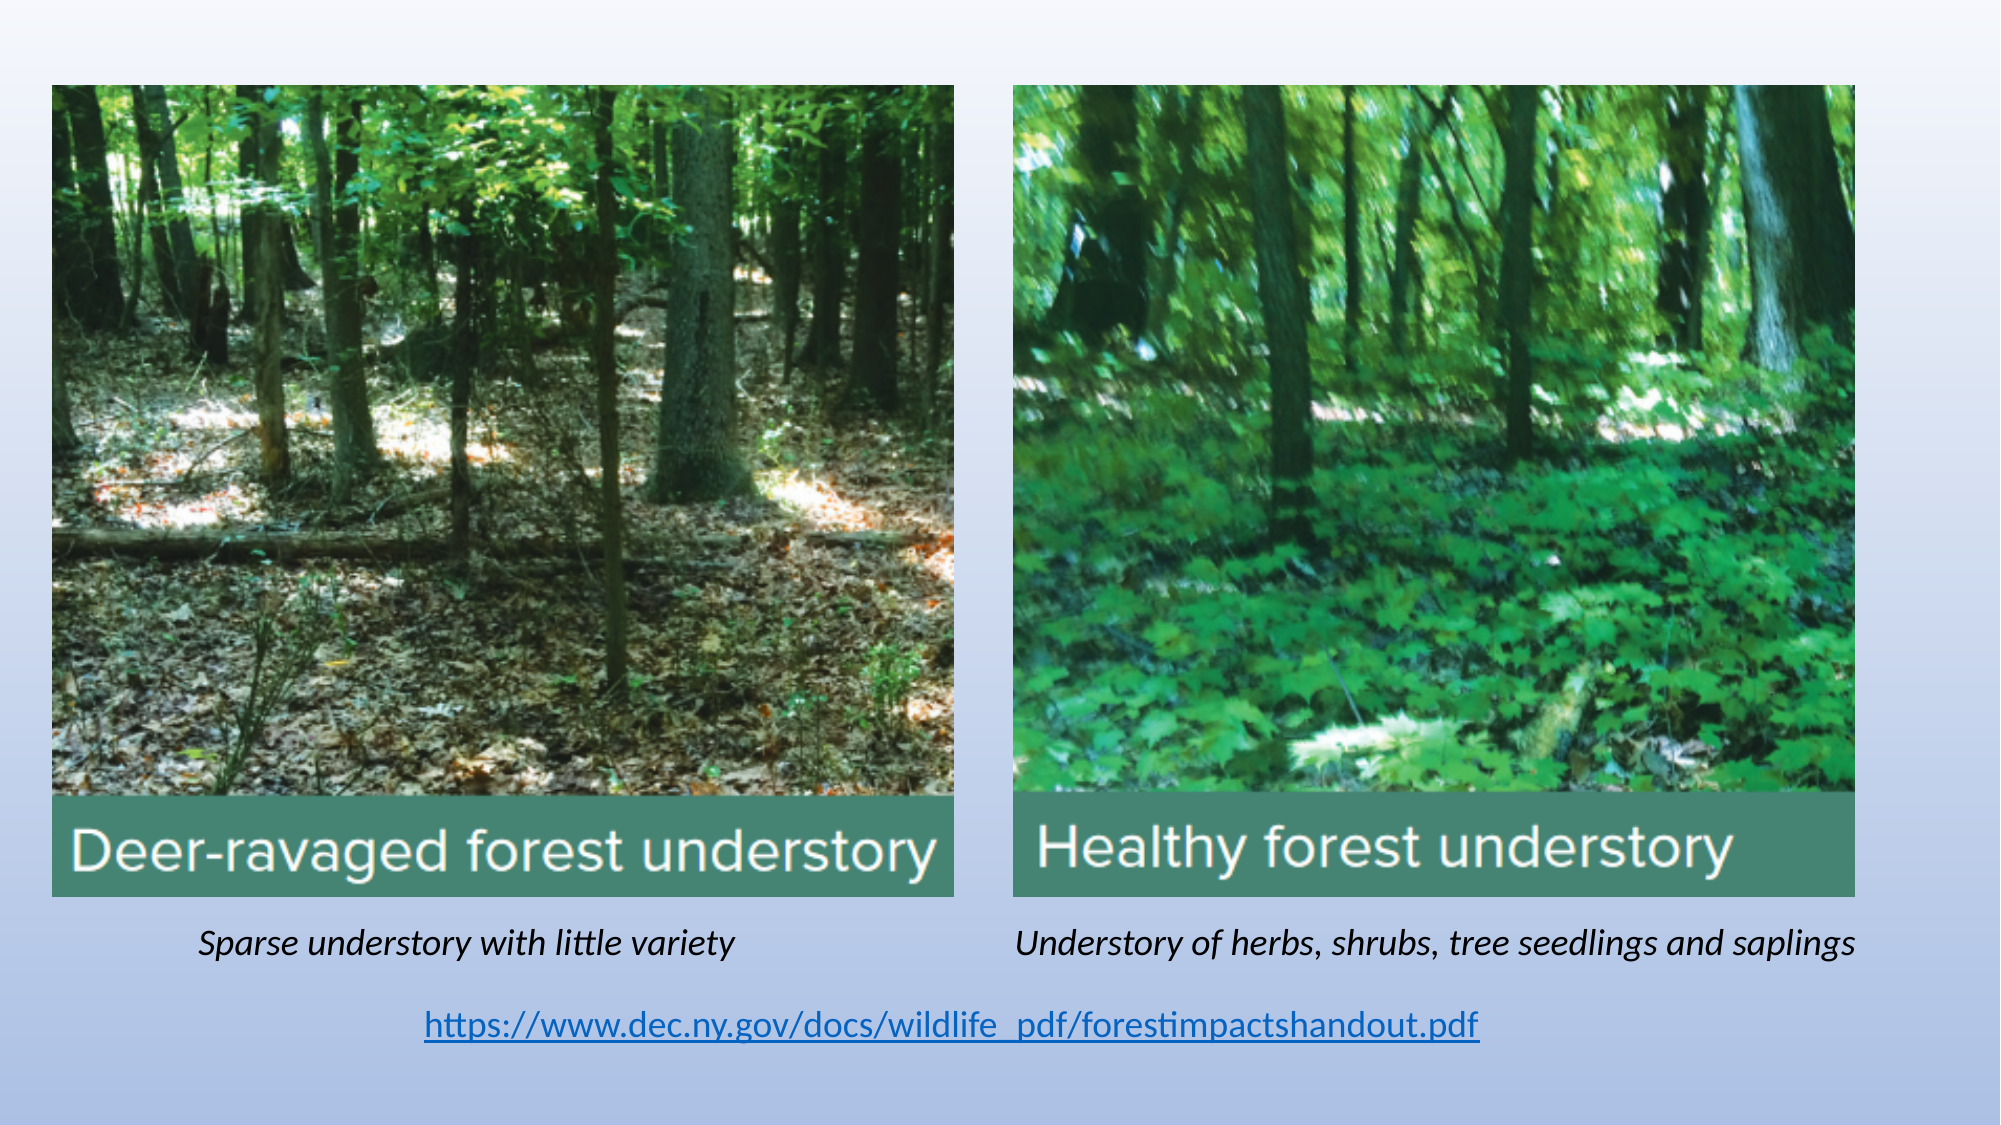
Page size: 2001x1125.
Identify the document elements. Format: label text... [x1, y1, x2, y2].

picture [1013, 85, 1855, 897]
picture [52, 85, 954, 897]
text_box Sparse understory with little variety [183, 910, 785, 971]
text_box Understory of herbs, shrubs, tree seedlings and saplings [999, 910, 1967, 971]
text_box https://www.dec.ny.gov/docs/wildlife_pdf/forestimpactshandout.pdf [409, 992, 1701, 1053]
